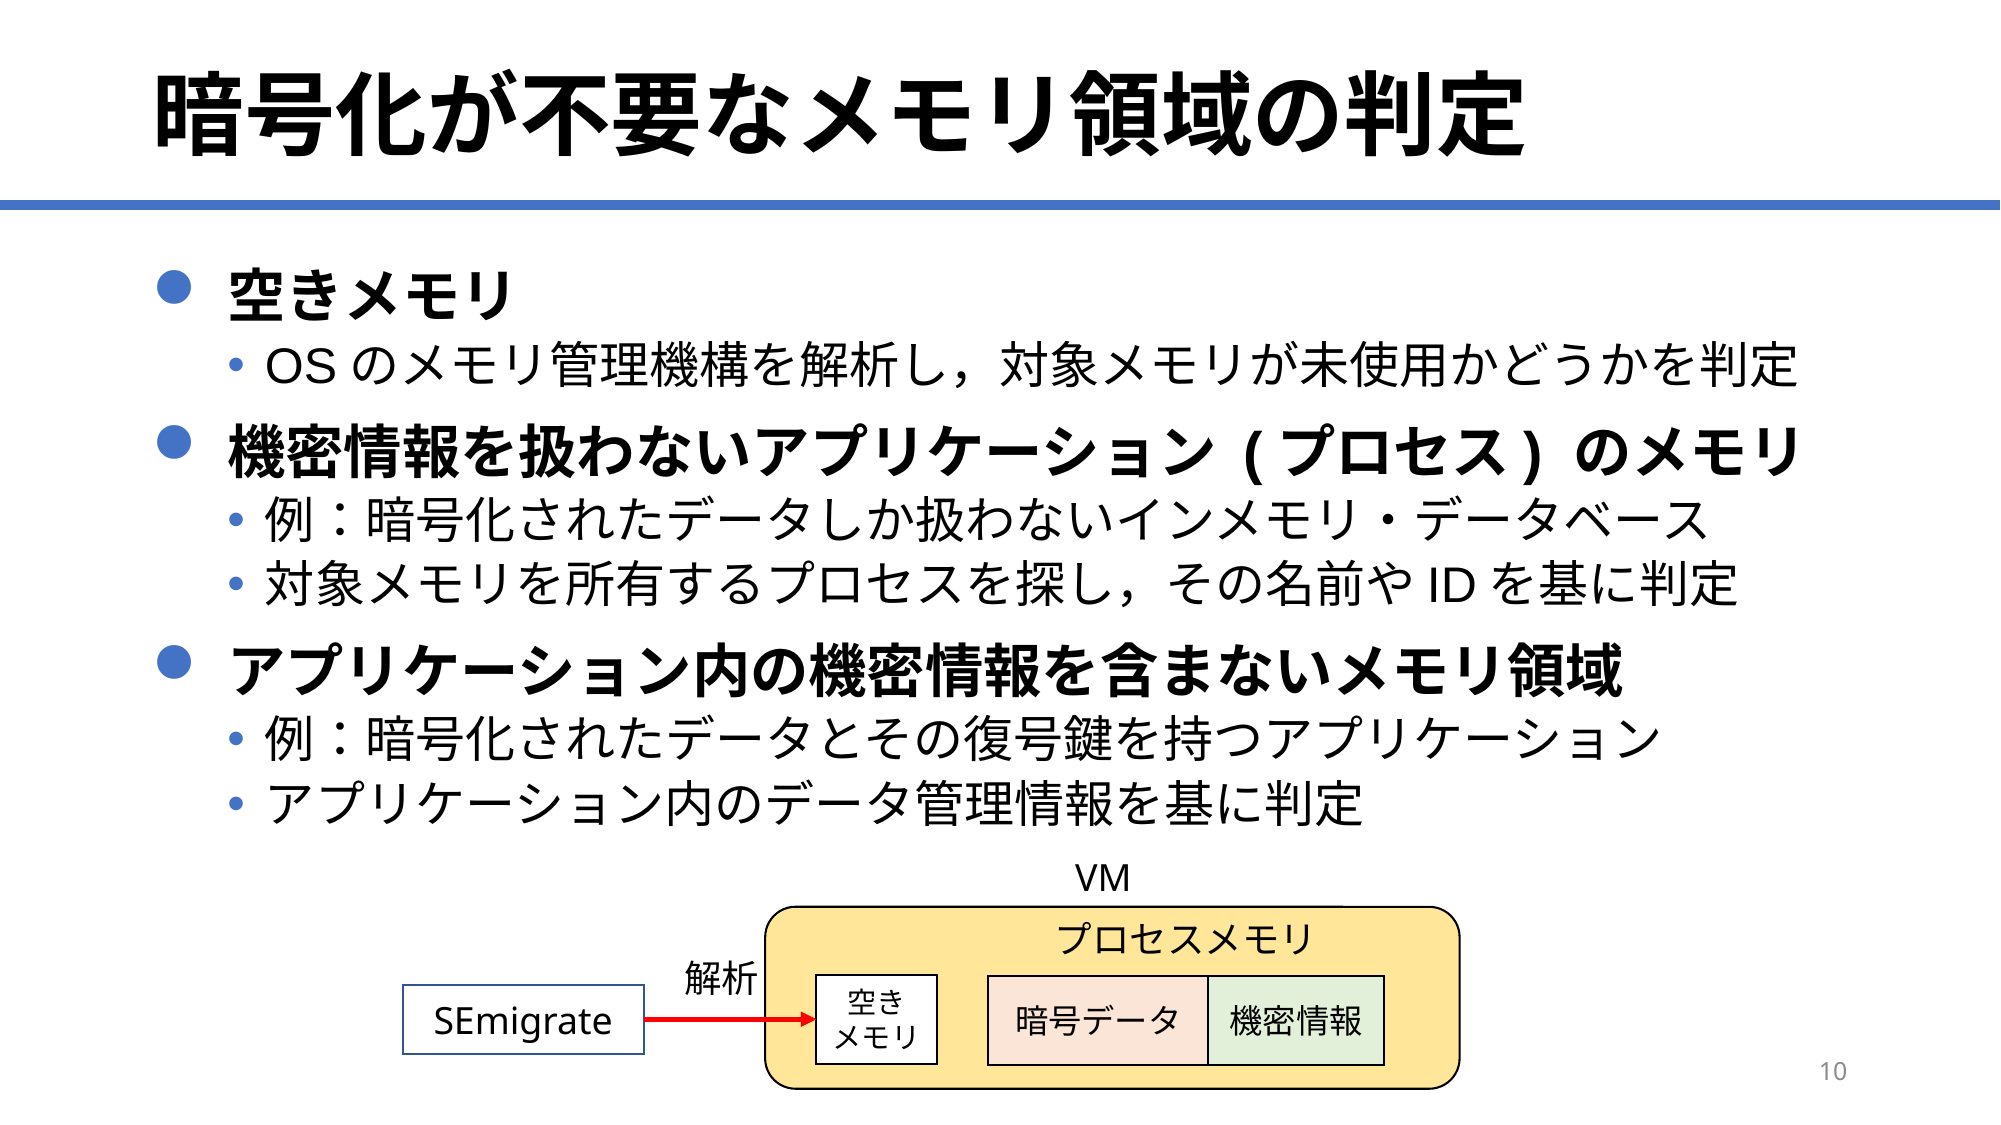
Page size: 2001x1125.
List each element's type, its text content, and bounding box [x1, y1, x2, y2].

text_box 空き メモリ [815, 974, 938, 1065]
text_box 機密情報 [1207, 975, 1385, 1066]
slide_number 9 [1412, 1042, 1863, 1103]
text_box 解析 [669, 947, 775, 1008]
text_box SEmigrate [402, 984, 645, 1055]
text_box 暗号データ [987, 975, 1207, 1066]
text_box [764, 905, 1461, 1090]
title 暗号化が不要なメモリ領域の判定 [137, 11, 1863, 227]
text_box VM [1060, 846, 1147, 907]
text_box プロセスメモリ [1039, 908, 1332, 969]
list 空きメモリ OSのメモリ管理機構を解析し，対象メモリが未使用かどうかを判定 機密情報を扱わないアプリケーション (プロセス) のメモリ 例：暗号化されたデータしか扱わないインメモリ・データベース 対象メモリを所有するプロセスを探し，その名前やIDを基に判定 アプリケーション内の機密情報を含まないメモリ領域 例：暗号化されたデータとその復号鍵を持つアプリケーション アプリケーション内のデータ管理情報を基に判定 [137, 252, 1863, 1014]
